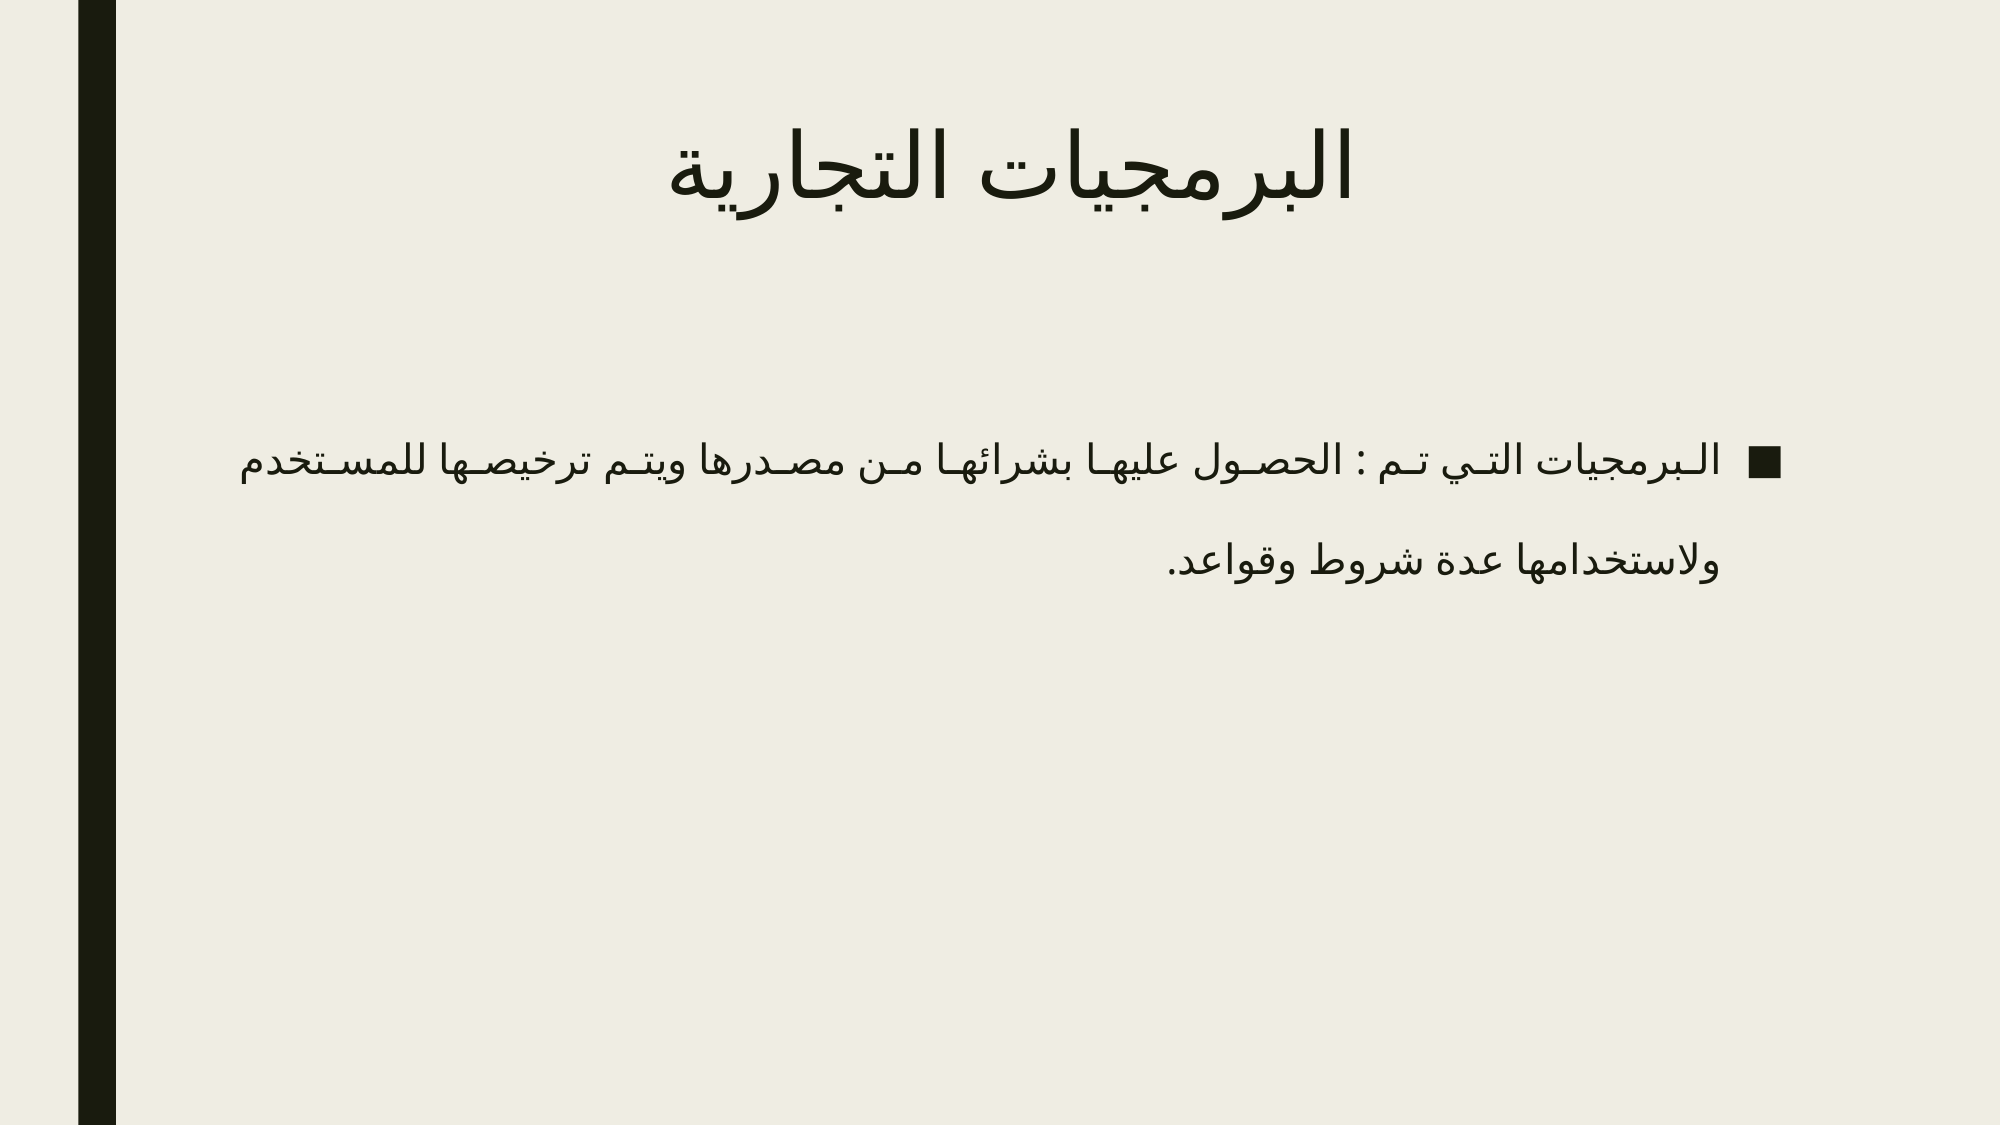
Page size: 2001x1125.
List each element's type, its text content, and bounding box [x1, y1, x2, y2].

list البرمجيات التي تم : الحصول عليها بشرائها من مصدرها ويتم ترخيصها للمستخدم ولاستخدامها عدة شروط وقواعد. [225, 375, 1800, 963]
title البرمجيات التجارية [225, 112, 1800, 357]
